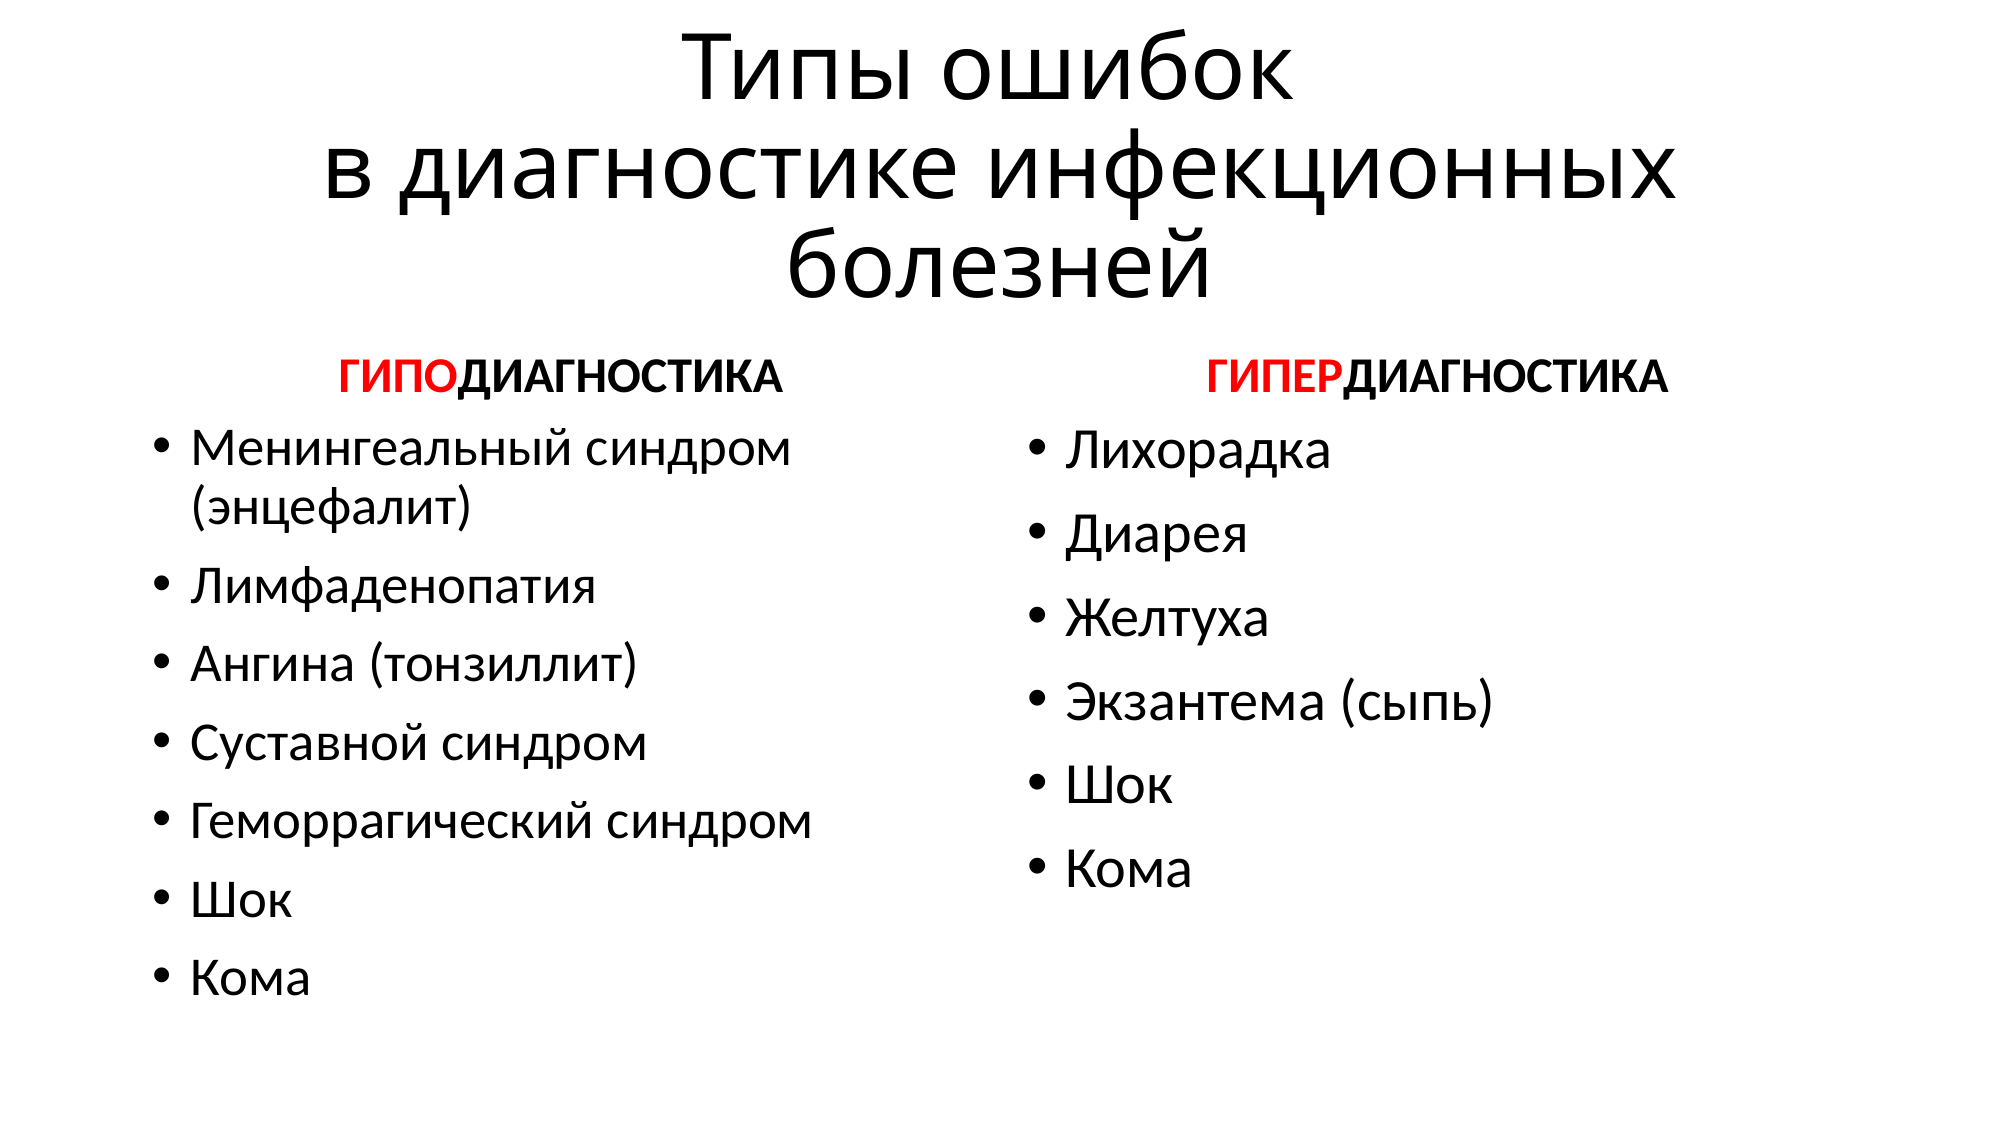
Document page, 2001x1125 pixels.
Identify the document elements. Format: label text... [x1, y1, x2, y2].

title Типы ошибок в диагностике инфекционных болезней [137, 59, 1863, 278]
list Менингеальный синдром (энцефалит) Лимфаденопатия Ангина (тонзиллит) Суставной синдром Геморрагический синдром Шок Кома [137, 410, 984, 1016]
list ГИПОДИАГНОСТИКА [137, 275, 984, 410]
list Лихорадка Диарея Желтуха Экзантема (сыпь) Шок Кома [1012, 410, 1863, 1016]
list ГИПЕРДИАГНОСТИКА [1012, 275, 1863, 410]
